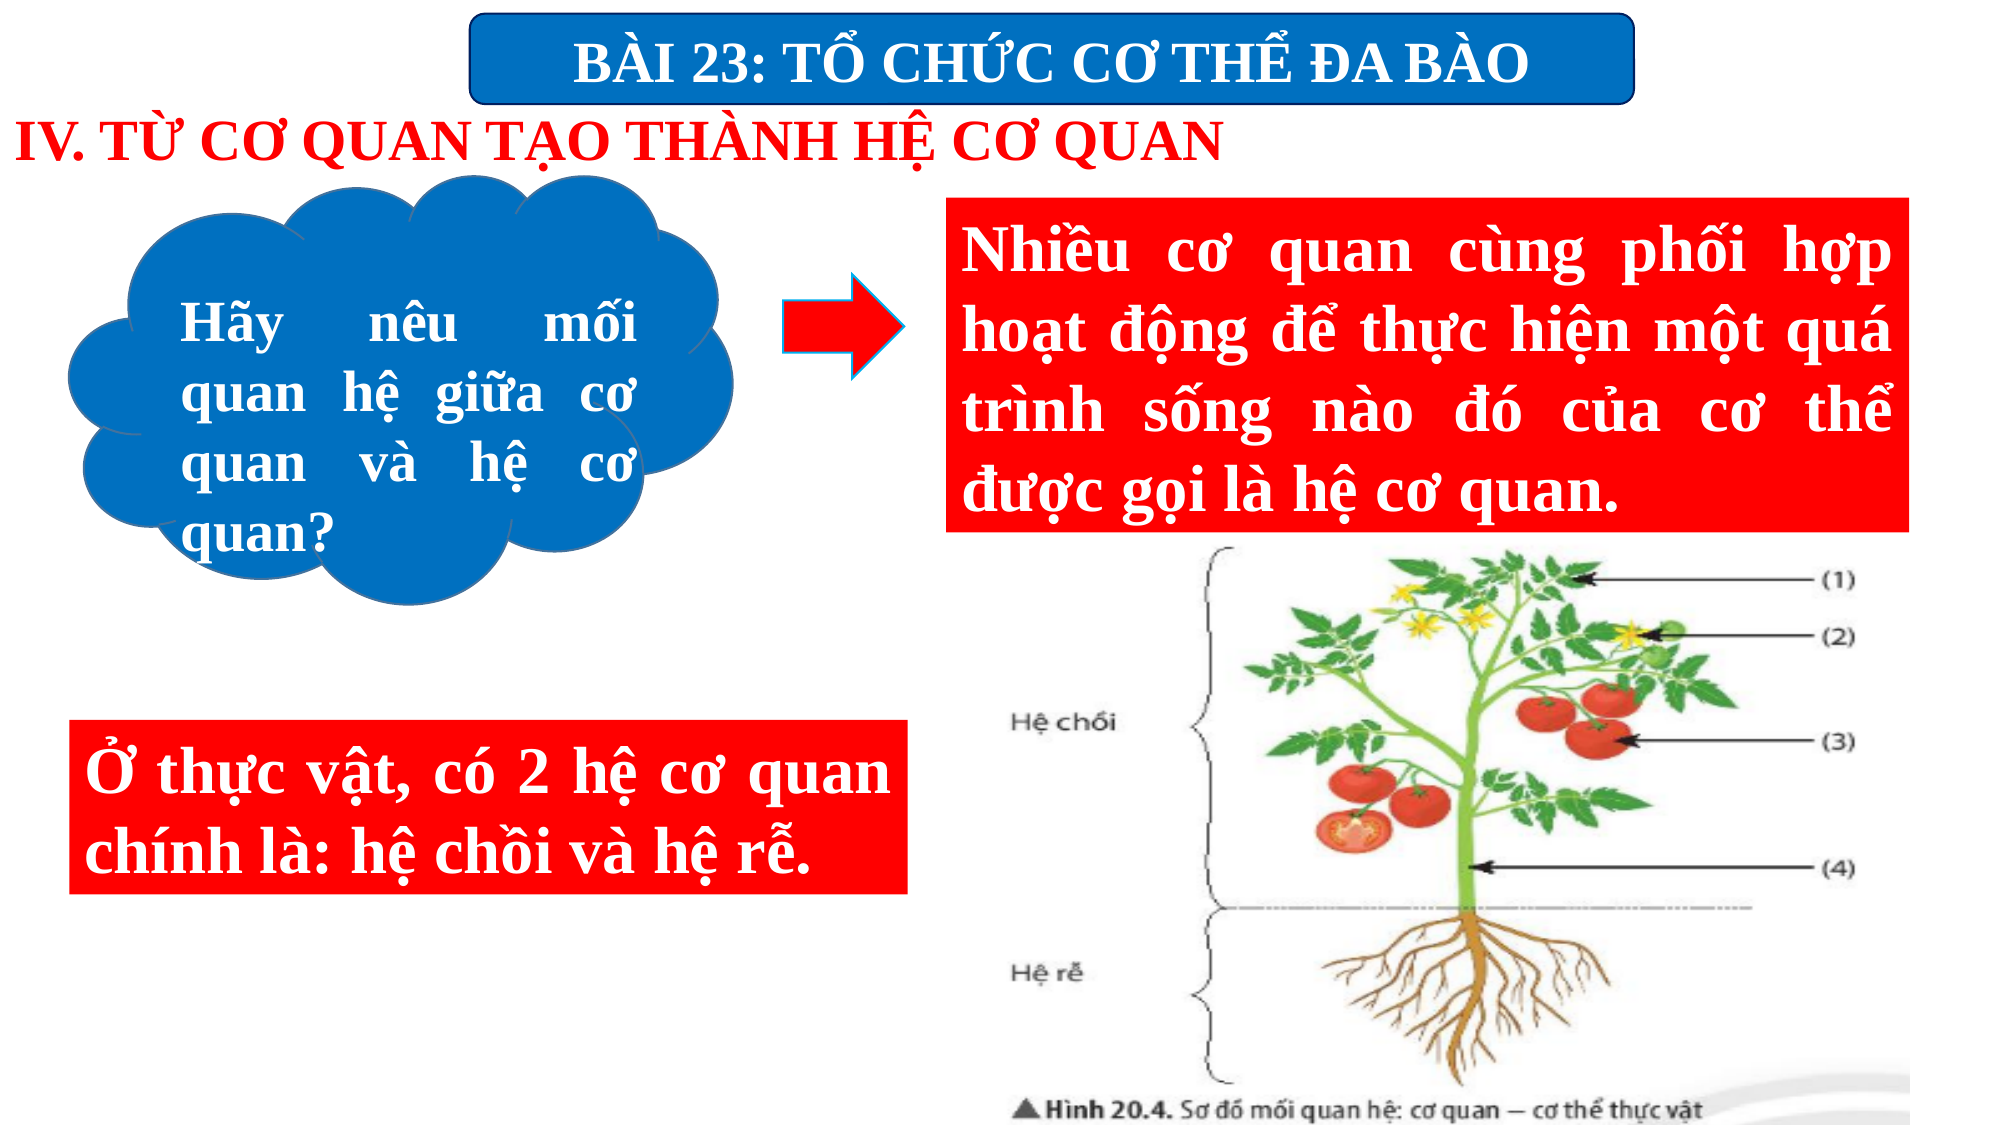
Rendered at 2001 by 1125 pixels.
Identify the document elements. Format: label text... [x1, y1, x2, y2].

text_box [782, 271, 906, 382]
text_box Ở thực vật, có 2 hệ cơ quan chính là: hệ chồi và hệ rễ. [69, 719, 908, 895]
text_box BÀI 23: TỔ CHỨC CƠ THỂ ĐA BÀO [468, 12, 1636, 106]
text_box IV. TỪ CƠ QUAN TẠO THÀNH HỆ CƠ QUAN [0, 94, 1306, 180]
text_box Nhiều cơ quan cùng phối hợp hoạt động để thực hiện một quá trình sống nào đó của cơ thể được gọi là hệ cơ quan. [946, 197, 1910, 533]
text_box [69, 174, 733, 604]
picture [946, 535, 1910, 1125]
